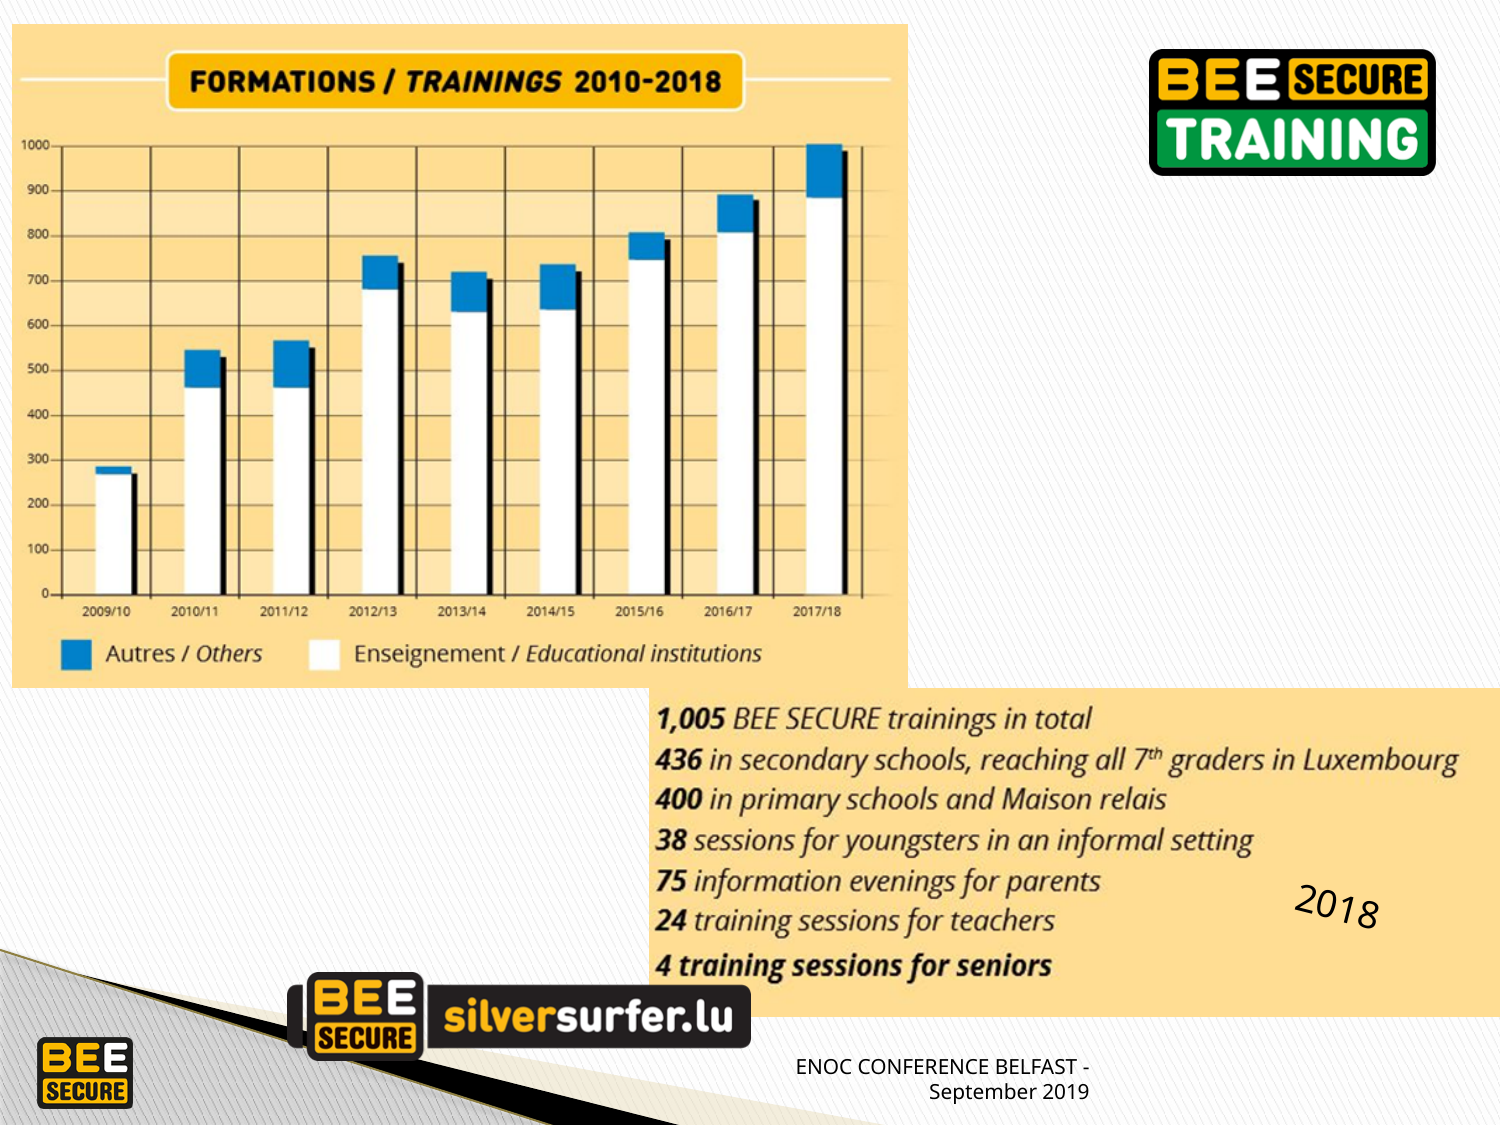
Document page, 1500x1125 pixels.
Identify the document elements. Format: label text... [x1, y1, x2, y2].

footer ENOC CONFERENCE BELFAST - September 2019 [718, 1051, 1105, 1112]
picture [37, 1037, 133, 1109]
picture [12, 24, 1500, 1061]
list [1149, 49, 1437, 177]
